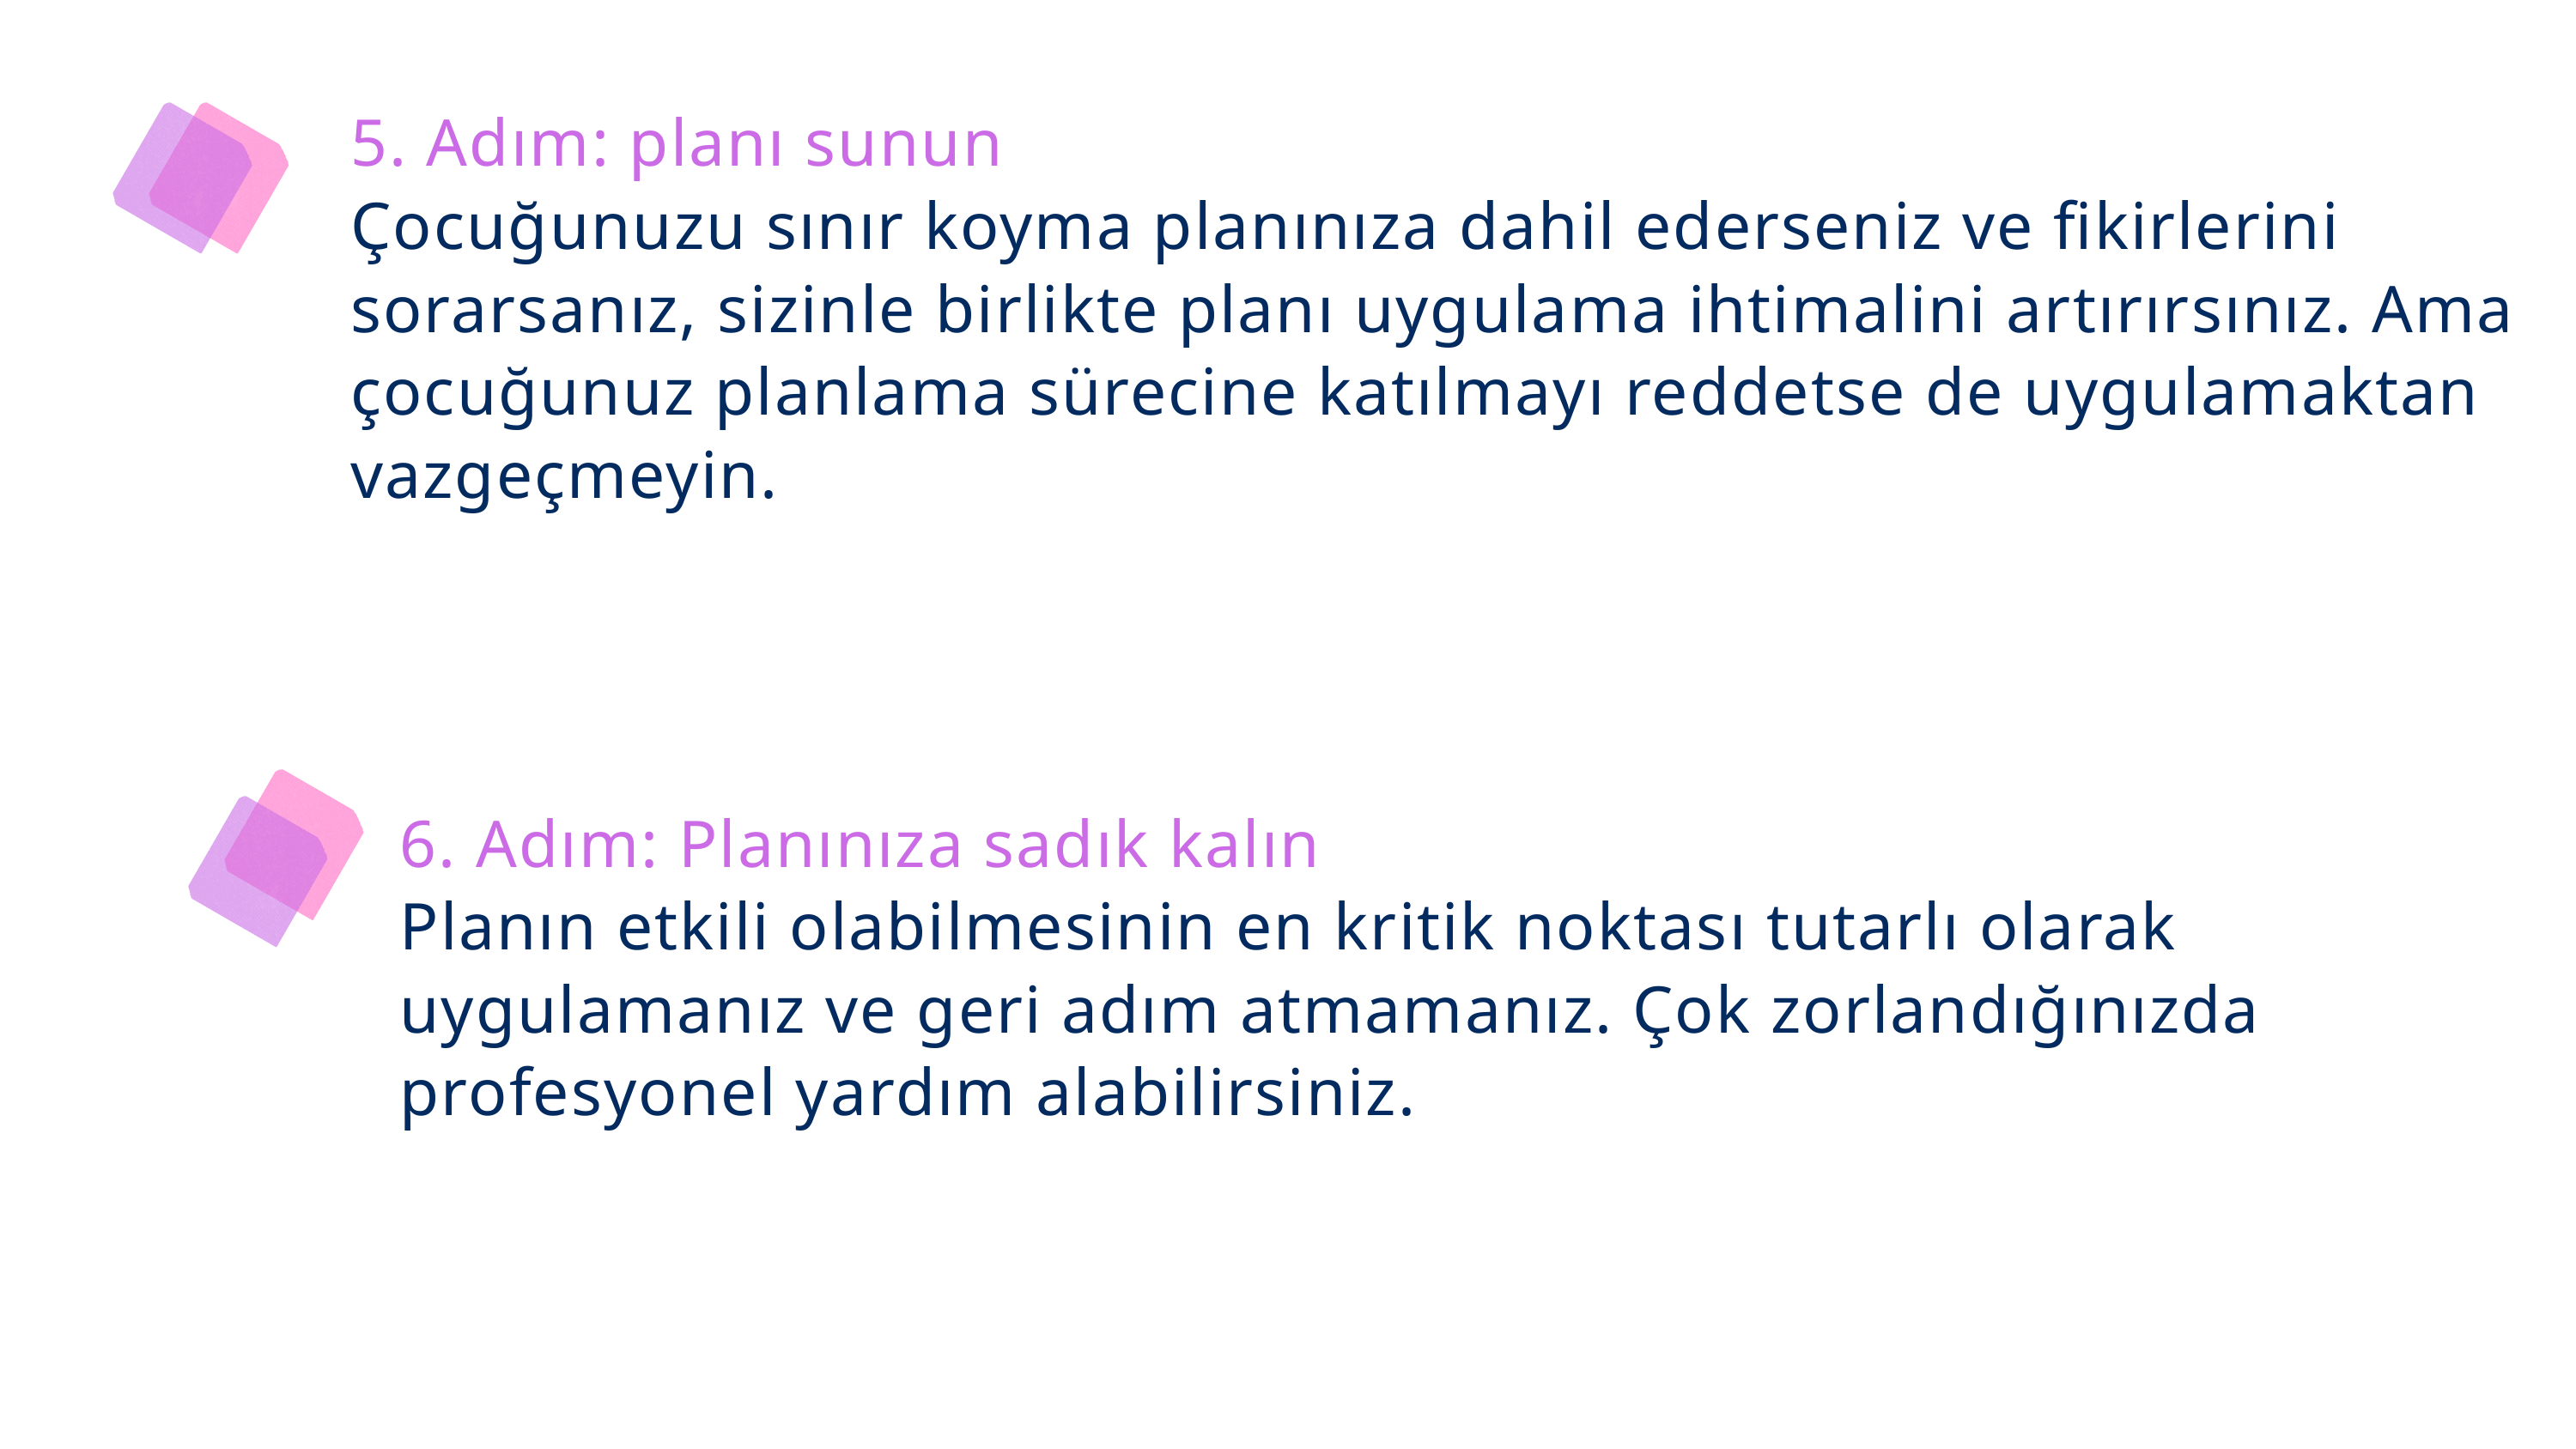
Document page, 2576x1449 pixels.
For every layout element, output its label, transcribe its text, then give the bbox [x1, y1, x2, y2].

text_box [184, 793, 335, 948]
text_box 6. Adım: Planınıza sadık kalın Planın etkili olabilmesinin en kritik noktası tutarlı olarak uygulamanız ve geri adım atmamanız. Çok zorlandığınızda profesyonel yardım alabilirsiniz. [399, 797, 2487, 1389]
text_box [258, 767, 371, 921]
text_box 5. Adım: planı sunun Çocuğunuzu sınır koyma planınıza dahil ederseniz ve fikirlerini sorarsanız, sizinle birlikte planı uygulama ihtimalini artırırsınız. Ama çocuğunuz planlama sürecine katılmayı reddetse de uygulamaktan vazgeçmeyin. [350, 95, 2523, 641]
text_box [108, 100, 259, 254]
text_box [194, 100, 296, 254]
